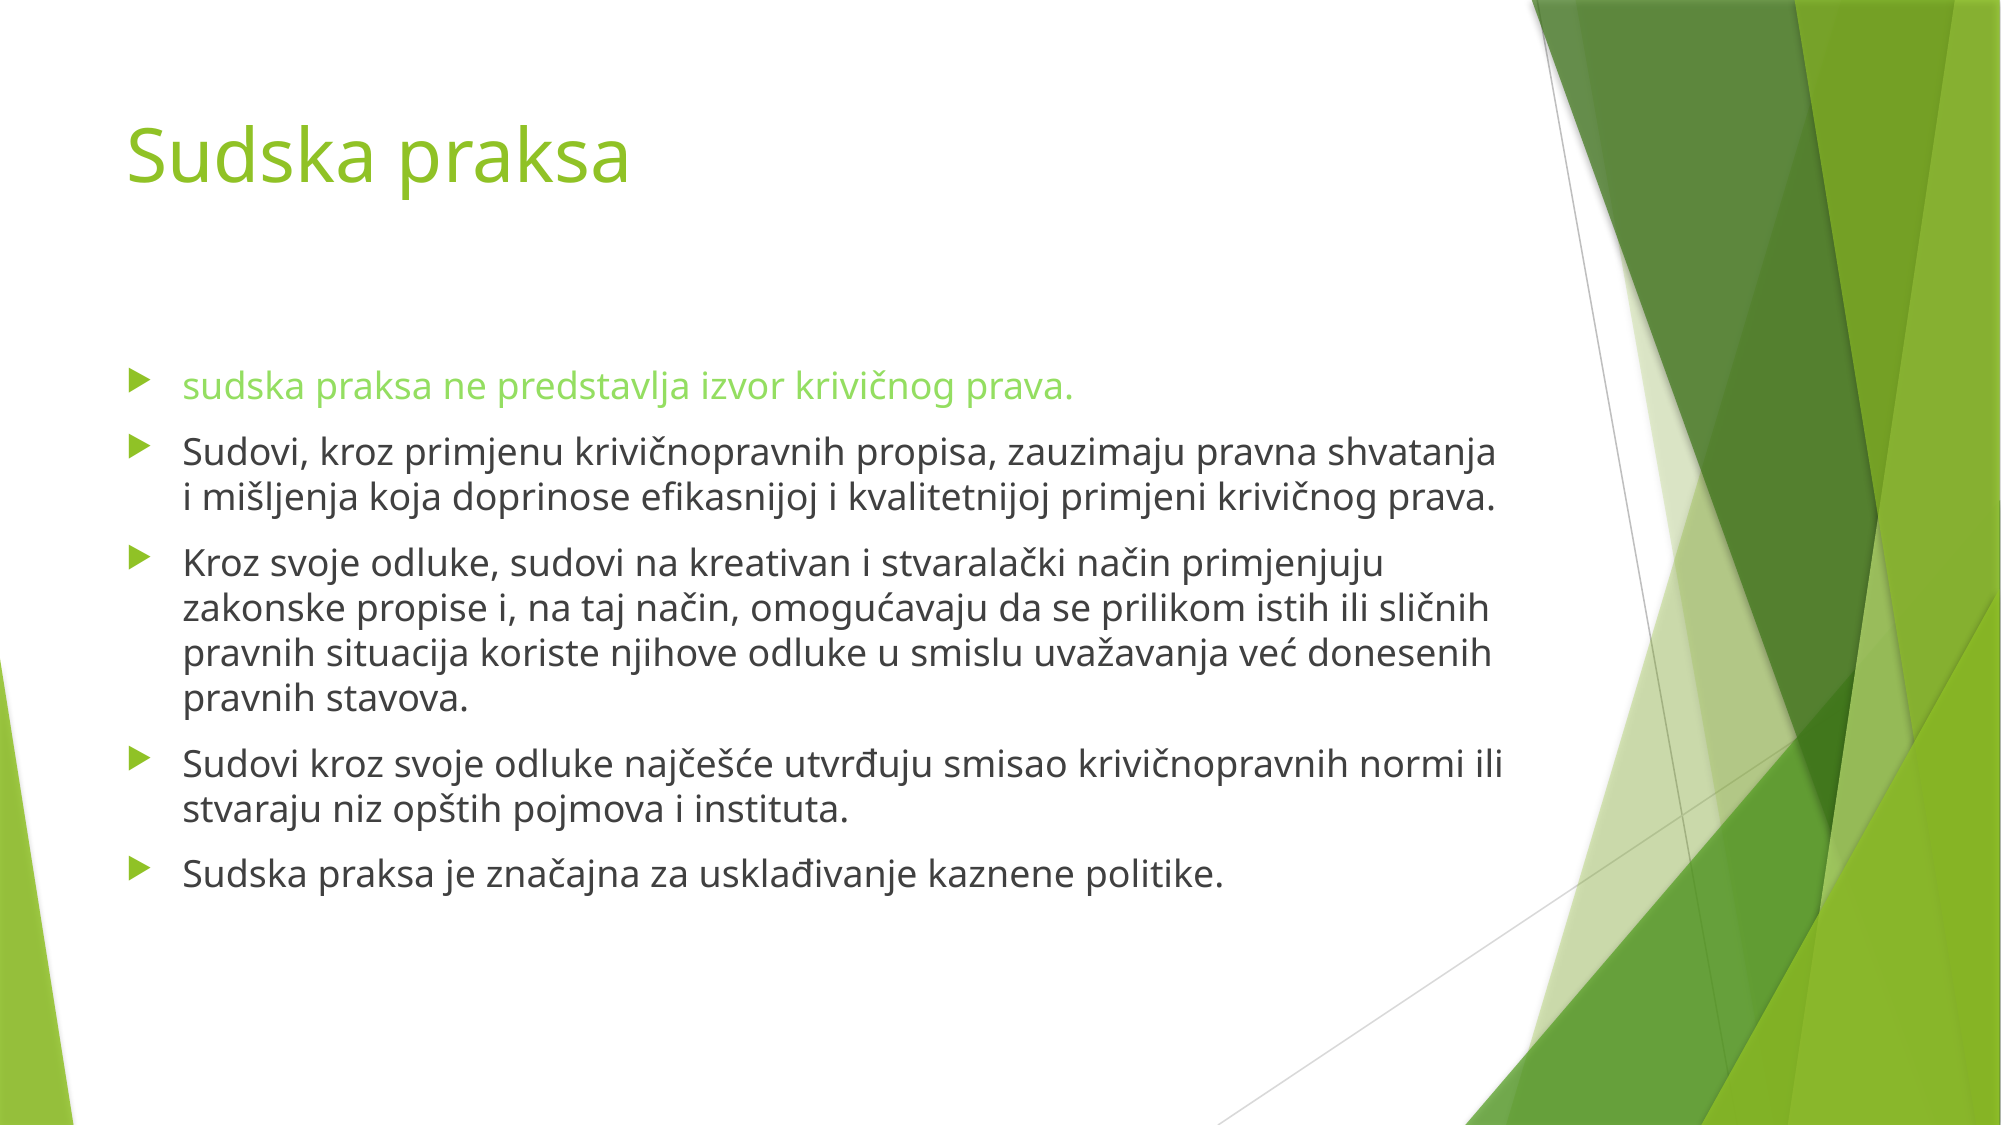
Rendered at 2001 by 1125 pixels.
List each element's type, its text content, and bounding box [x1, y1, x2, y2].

title Sudska praksa [111, 99, 1522, 317]
list sudska praksa ne predstavlja izvor krivičnog prava. Sudovi, kroz primjenu krivičnopravnih propisa, zauzimaju pravna shvatanja i mišljenja koja doprinose efikasnijoj i kvalitetnijoj primjeni krivičnog prava. Kroz svoje odluke, sudovi na kreativan i stvaralački način primjenjuju zakonske propise i, na taj način, omogućavaju da se prilikom istih ili sličnih pravnih situacija koriste njihove odluke u smislu uvažavanja već donesenih pravnih stavova. Sudovi kroz svoje odluke najčešće utvrđuju smisao krivičnopravnih normi ili stvaraju niz opštih pojmova i instituta. Sudska praksa je značajna za usklađivanje kaznene politike. [111, 354, 1522, 992]
